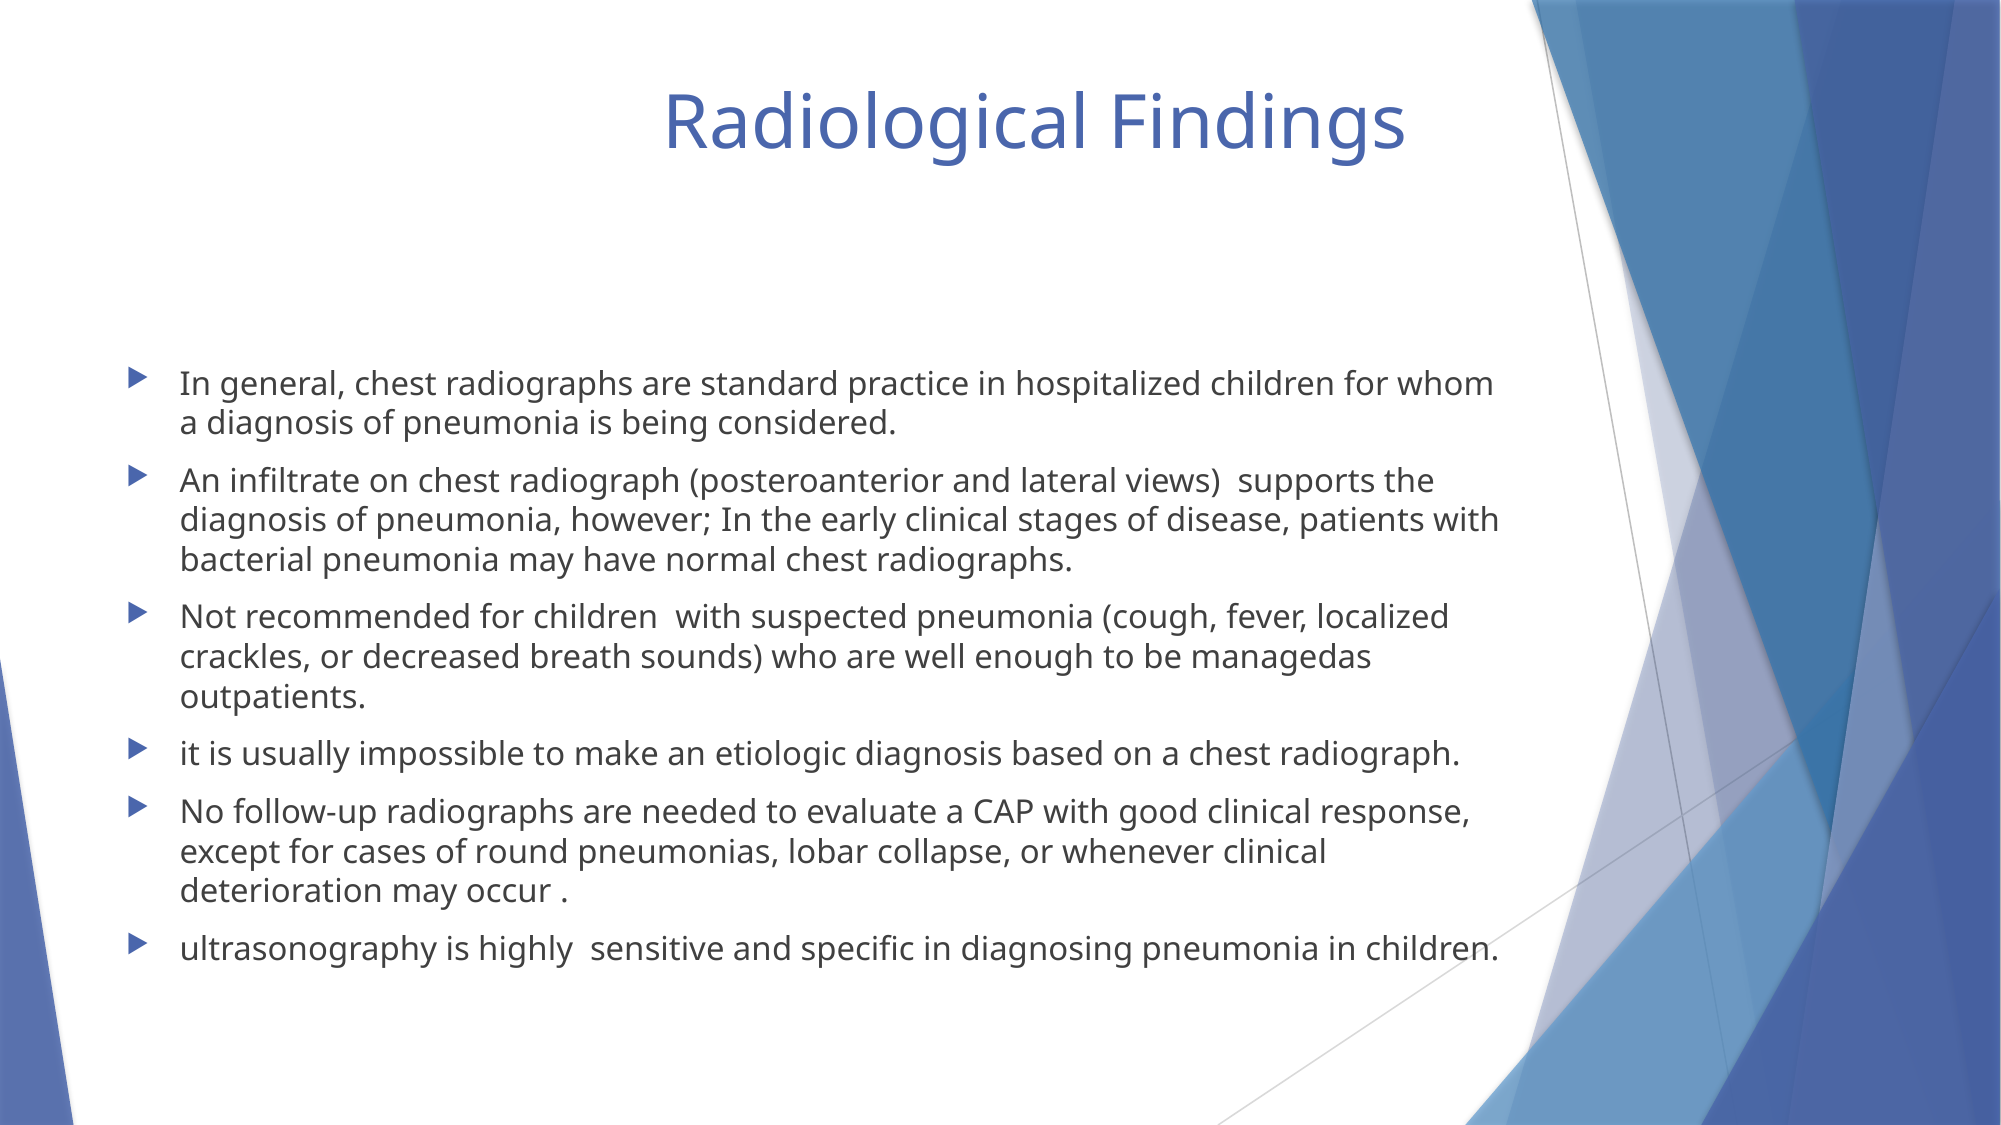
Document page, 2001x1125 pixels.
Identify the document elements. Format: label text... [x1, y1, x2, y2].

list In general, chest radiographs are standard practice in hospitalized children for whom a diagnosis of pneumonia is being considered. An infiltrate on chest radiograph (posteroanterior and lateral views) supports the diagnosis of pneumonia, however; In the early clinical stages of disease, patients with bacterial pneumonia may have normal chest radiographs. Not recommended for children with suspected pneumonia (cough, fever, localized crackles, or decreased breath sounds) who are well enough to be managedas outpatients. it is usually impossible to make an etiologic diagnosis based on a chest radiograph. No follow-up radiographs are needed to evaluate a CAP with good clinical response, except for cases of round pneumonias, lobar collapse, or whenever clinical deterioration may occur . ultrasonography is highly sensitive and specific in diagnosing pneumonia in children. [111, 354, 1522, 992]
title Radiological Findings [172, 65, 1898, 284]
